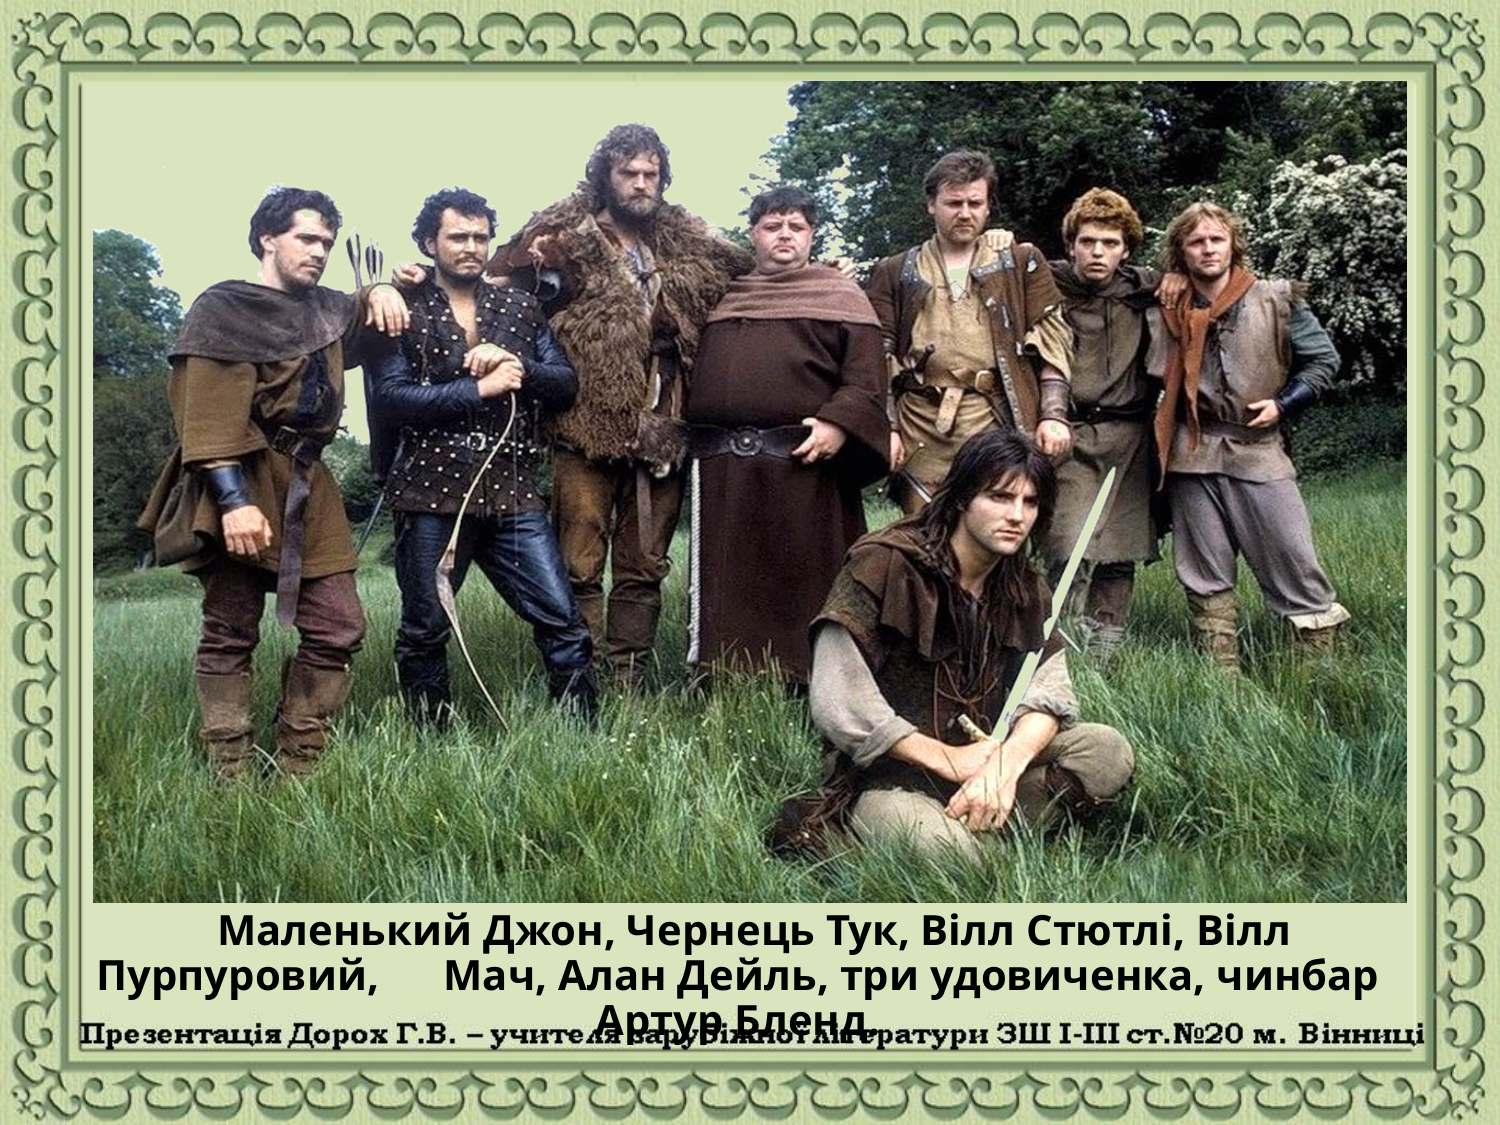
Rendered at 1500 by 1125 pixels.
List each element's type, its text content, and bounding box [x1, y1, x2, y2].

text_box Маленький Джон, Чернець Тук, Вілл Стютлі, Вілл Пурпуровий, Мач, Алан Дейль, три удовиченка, чинбар Артур Бленд. [35, 902, 1442, 1053]
picture [0, 0, 1500, 1125]
